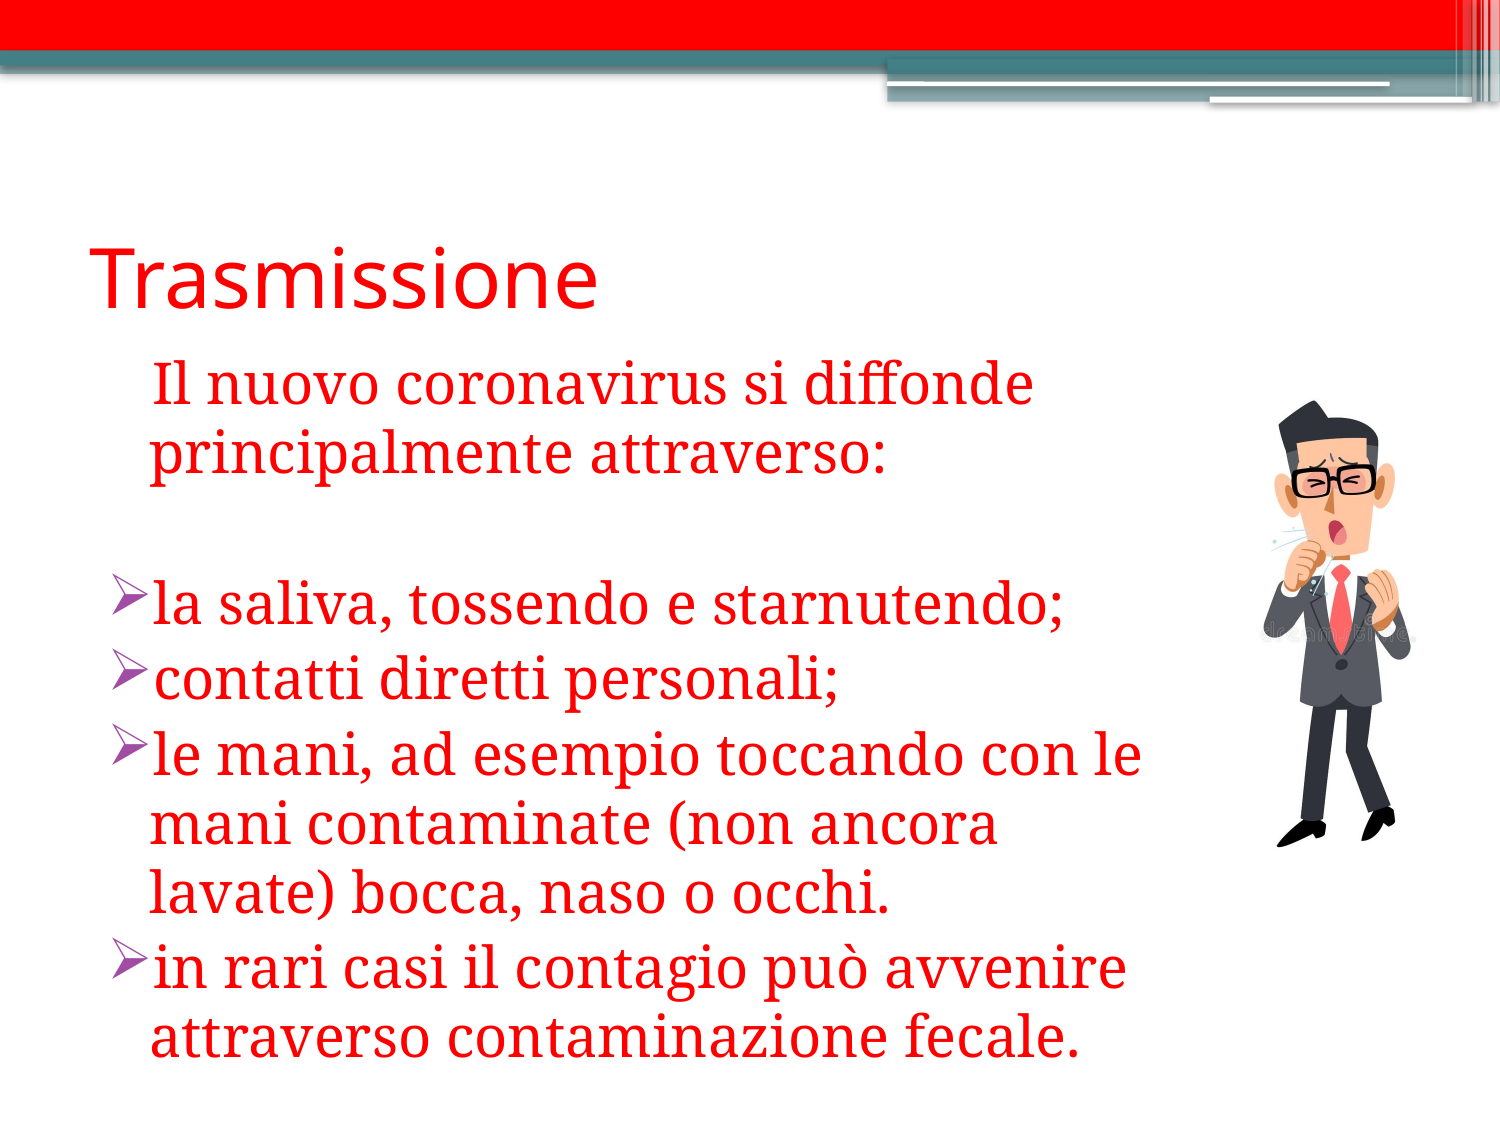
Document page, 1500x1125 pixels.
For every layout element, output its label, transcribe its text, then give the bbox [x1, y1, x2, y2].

list Il nuovo coronavirus si diffonde principalmente attraverso: la saliva, tossendo e starnutendo; contatti diretti personali; le mani, ad esempio toccando con le mani contaminate (non ancora lavate) bocca, naso o occhi. in rari casi il contagio può avvenire attraverso contaminazione fecale. [75, 339, 1184, 1079]
title Trasmissione [75, 187, 1425, 363]
picture [1241, 398, 1433, 849]
